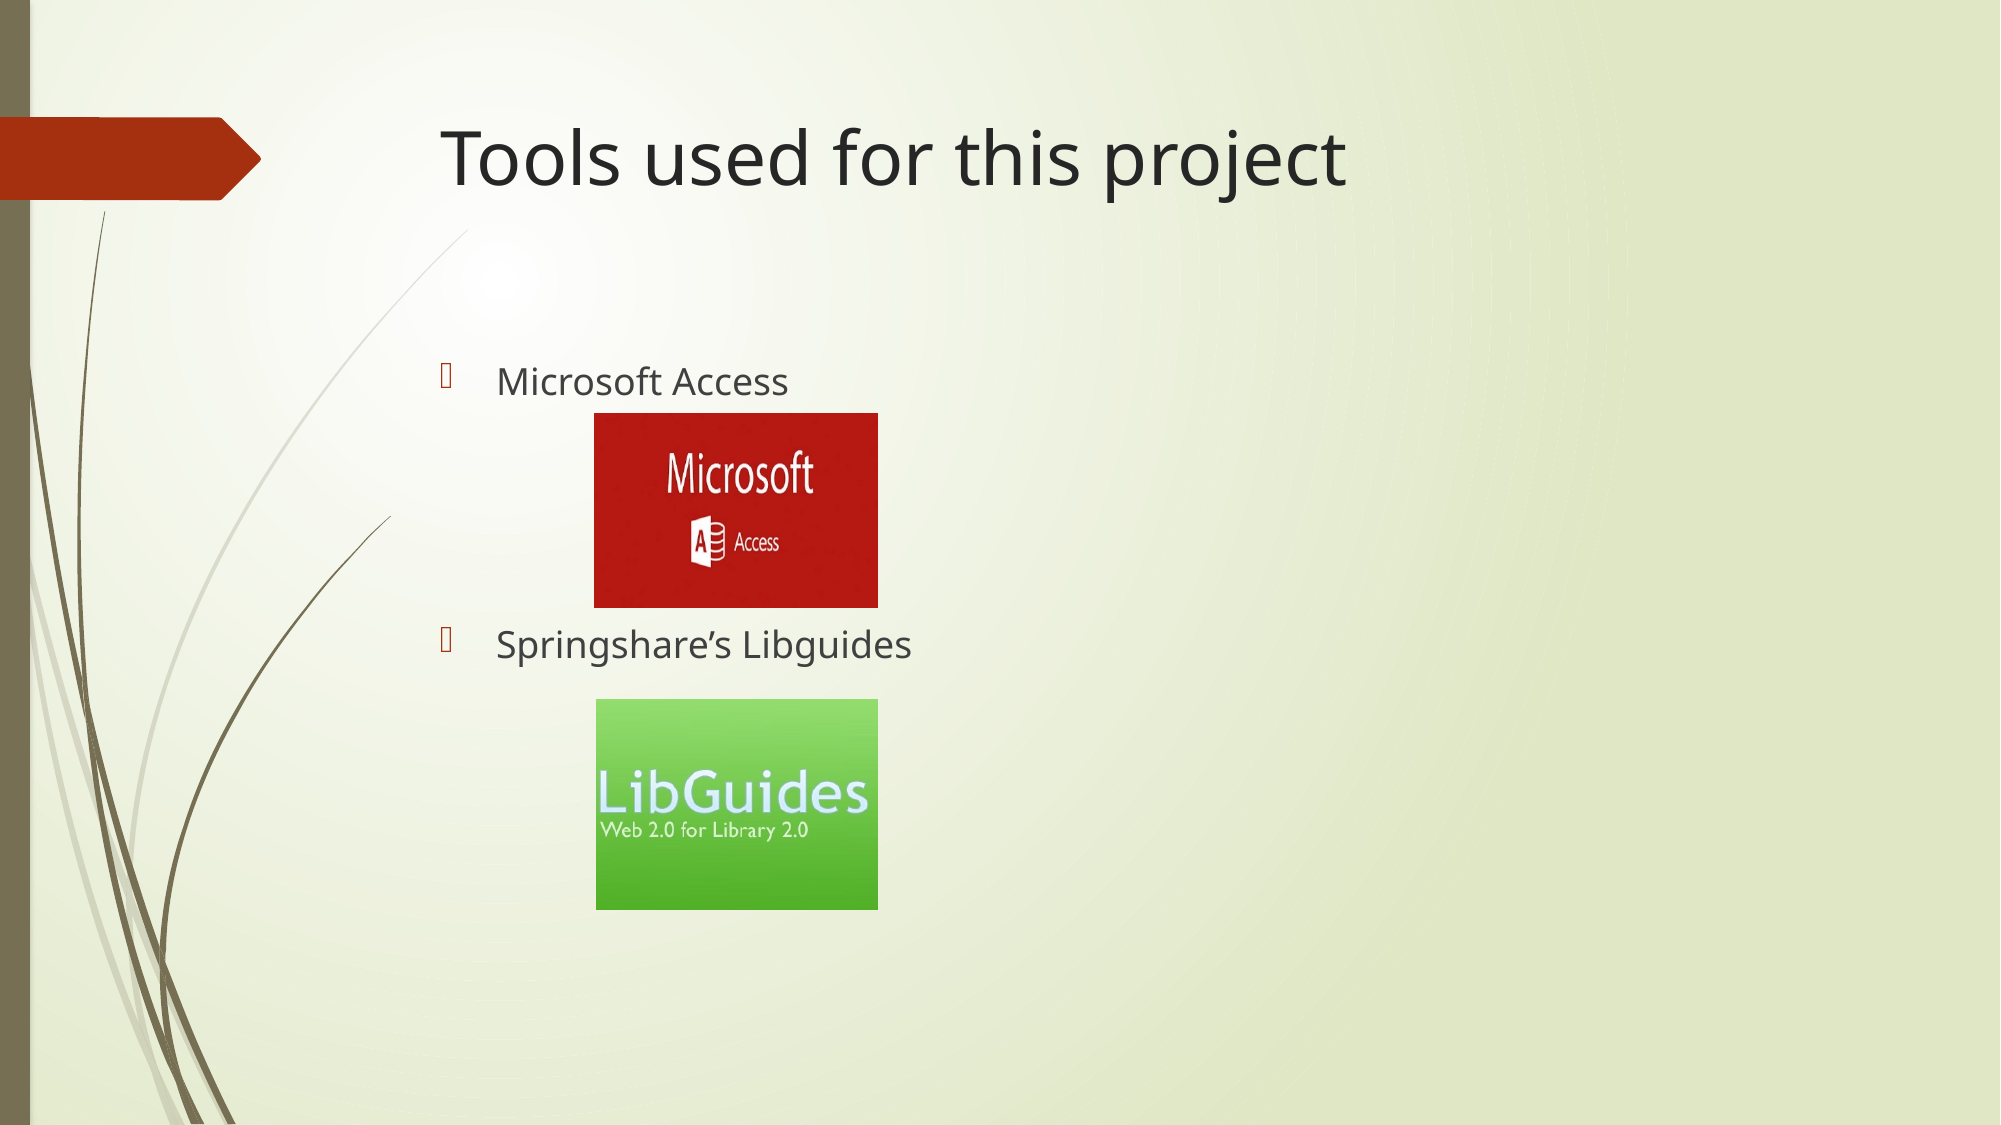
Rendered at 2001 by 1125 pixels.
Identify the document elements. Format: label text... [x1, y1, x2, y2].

title Tools used for this project [425, 102, 1888, 313]
list Microsoft Access Springshare’s Libguides [424, 350, 1888, 970]
picture [595, 699, 878, 910]
picture [594, 413, 878, 609]
